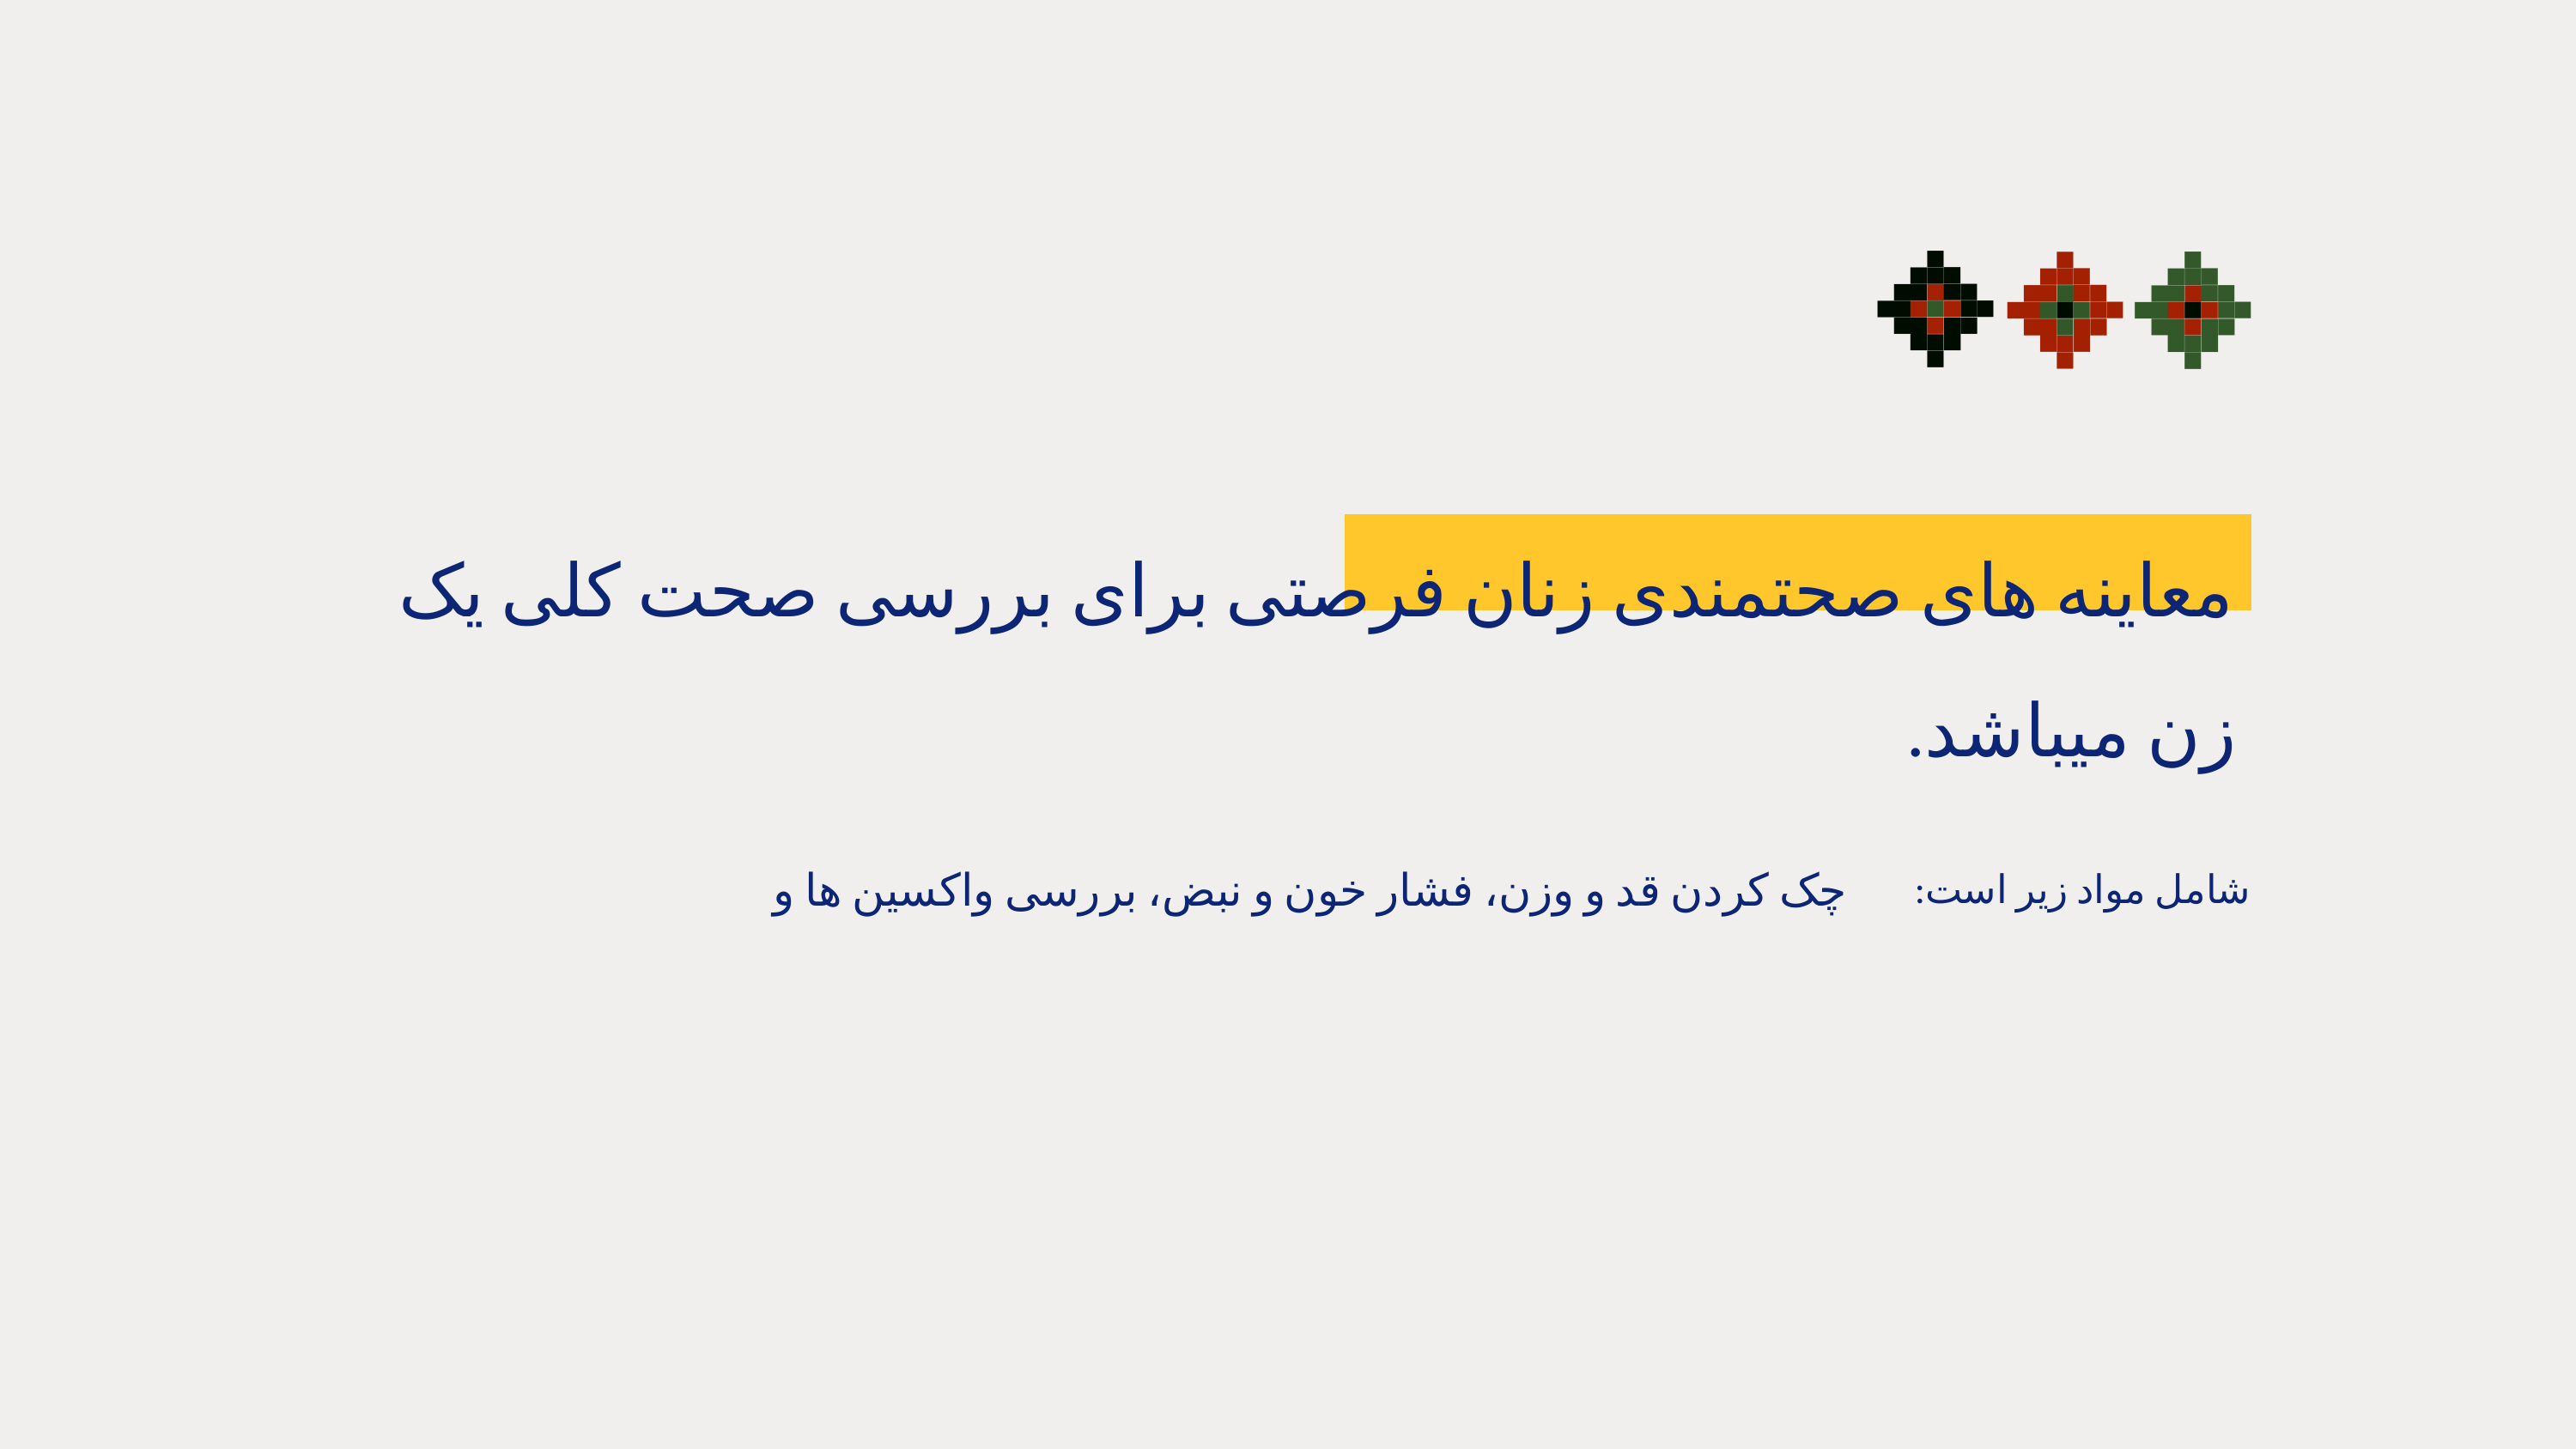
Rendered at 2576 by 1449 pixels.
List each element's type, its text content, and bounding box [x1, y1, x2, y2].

text_box معاینه های صحتمندی زنان فرصتی برای بررسی صحت کلی یک زن میباشد. [325, 491, 1340, 772]
text_box چک کردن قد و وزن، فشار خون و نبض، بررسی واکسین ها و [707, 809, 1340, 915]
text_box [2135, 252, 2251, 370]
text_box [1877, 250, 1994, 369]
text_box [2007, 252, 2123, 370]
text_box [1345, 482, 2251, 1410]
